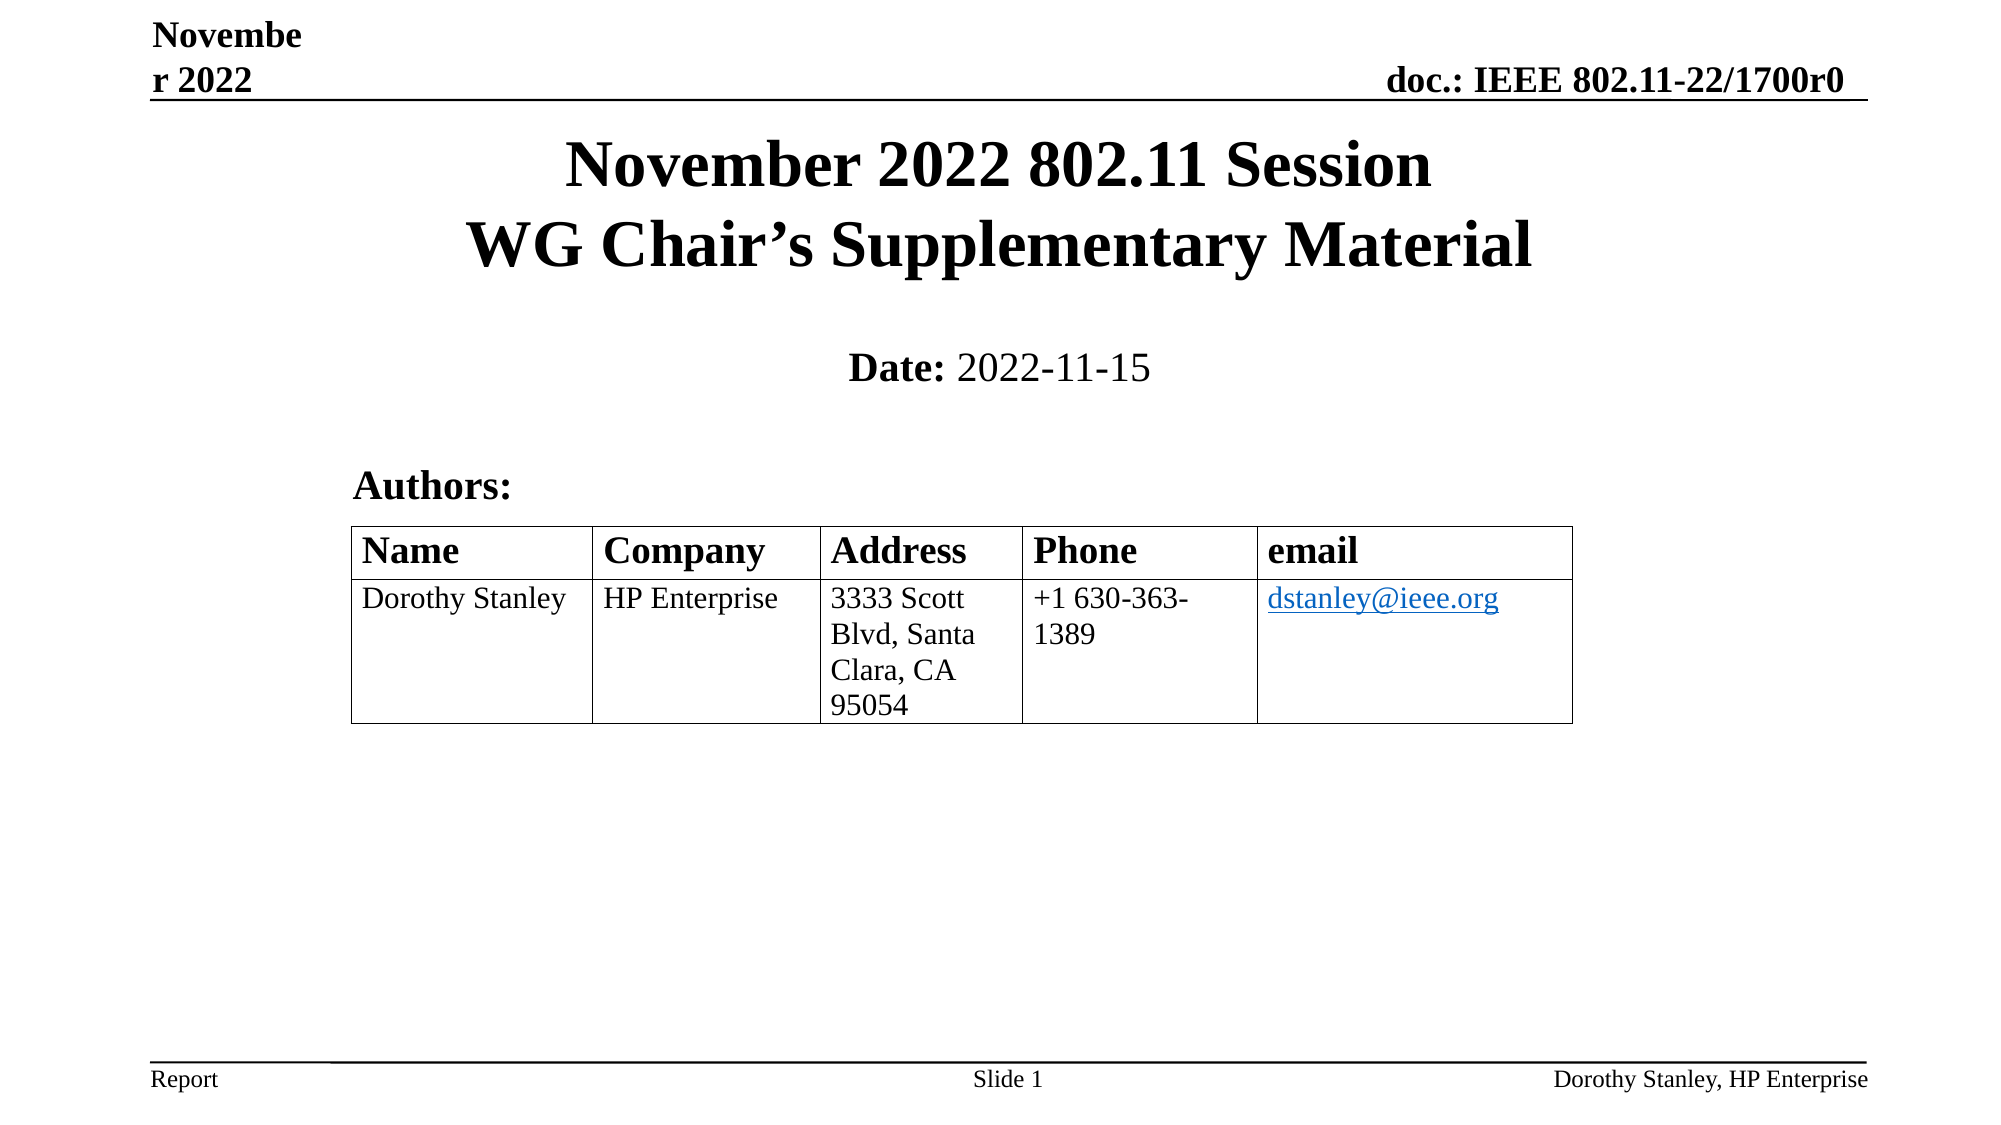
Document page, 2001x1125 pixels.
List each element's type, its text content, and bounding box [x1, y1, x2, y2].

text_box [336, 525, 1606, 951]
title November 2022 802.11 Session WG Chair’s Supplementary Material [150, 112, 1850, 288]
list Date: 2022-11-15 [362, 337, 1638, 400]
text_box Authors: [337, 449, 575, 513]
slide_number Slide 1 [964, 1061, 1053, 1093]
footer Dorothy Stanley, HP Enterprise [1513, 1061, 1869, 1093]
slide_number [152, 54, 312, 101]
